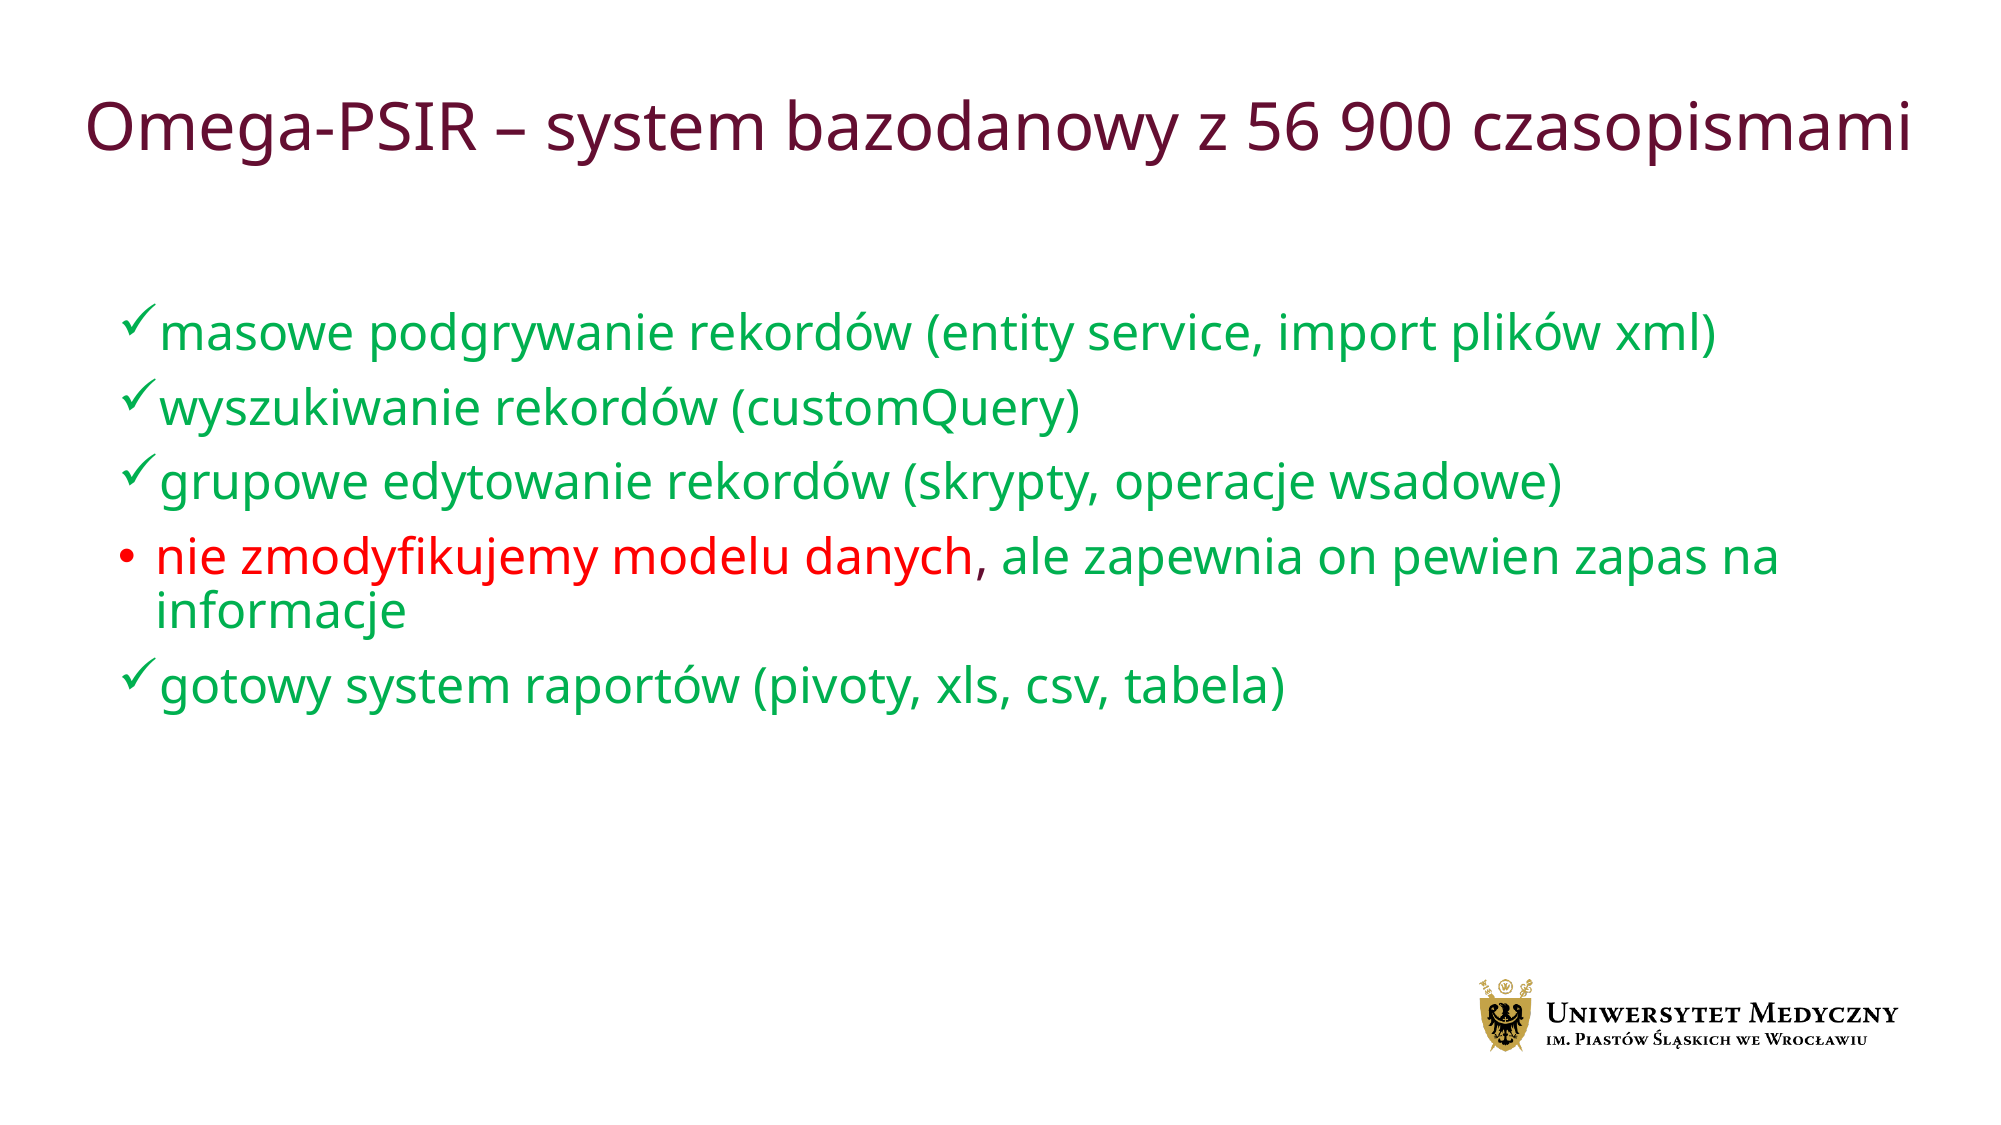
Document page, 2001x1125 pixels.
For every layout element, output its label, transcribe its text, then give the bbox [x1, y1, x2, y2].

title Omega-PSIR – system bazodanowy z 56 900 czasopismami [0, 59, 2000, 199]
list masowe podgrywanie rekordów (entity service, import plików xml) wyszukiwanie rekordów (customQuery) grupowe edytowanie rekordów (skrypty, operacje wsadowe) nie zmodyfikujemy modelu danych, ale zapewnia on pewien zapas na informacje gotowy system raportów (pivoty, xls, csv, tabela) [103, 299, 1897, 1014]
picture [1449, 948, 1925, 1078]
